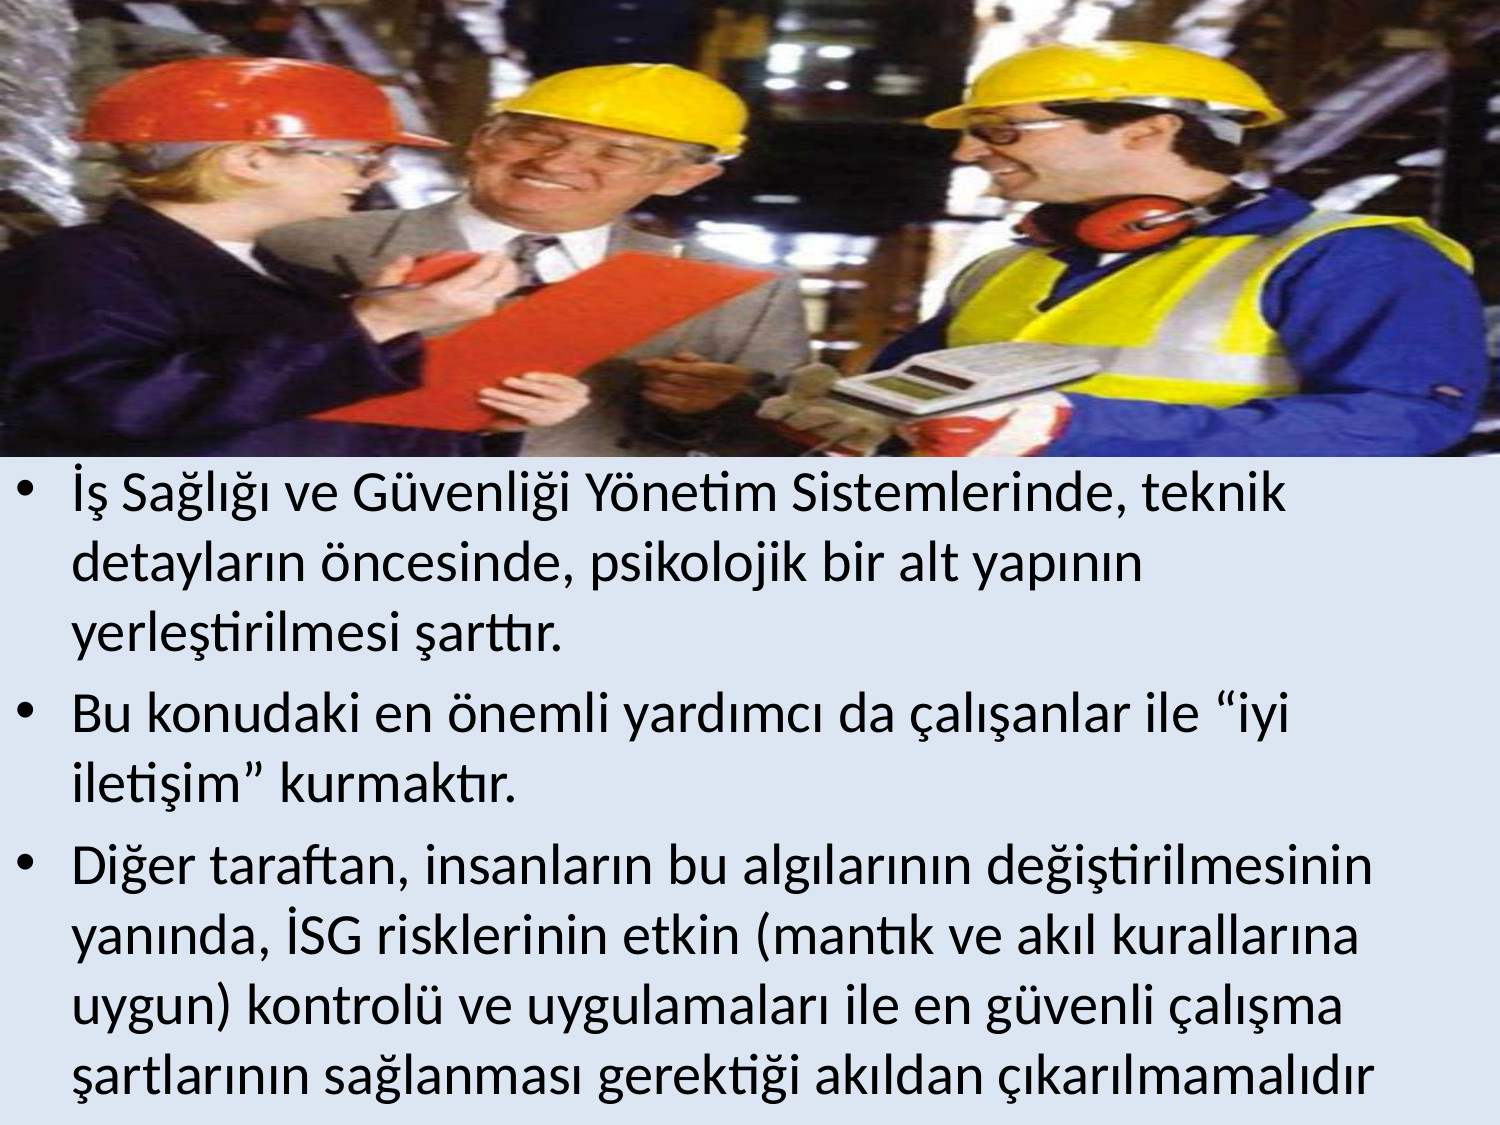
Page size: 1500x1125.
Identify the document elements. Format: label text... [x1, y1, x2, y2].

picture [0, 0, 1500, 458]
list İş Sağlığı ve Güvenliği Yönetim Sistemlerinde, teknik detayların öncesinde, psikolojik bir alt yapının yerleştirilmesi şarttır. Bu konudaki en önemli yardımcı da çalışanlar ile “iyi iletişim” kurmaktır. Diğer taraftan, insanların bu algılarının değiştirilmesinin yanında, İSG risklerinin etkin (mantık ve akıl kurallarına uygun) kontrolü ve uygulamaları ile en güvenli çalışma şartlarının sağlanması gerektiği akıldan çıkarılmamalıdır [0, 464, 1500, 1125]
